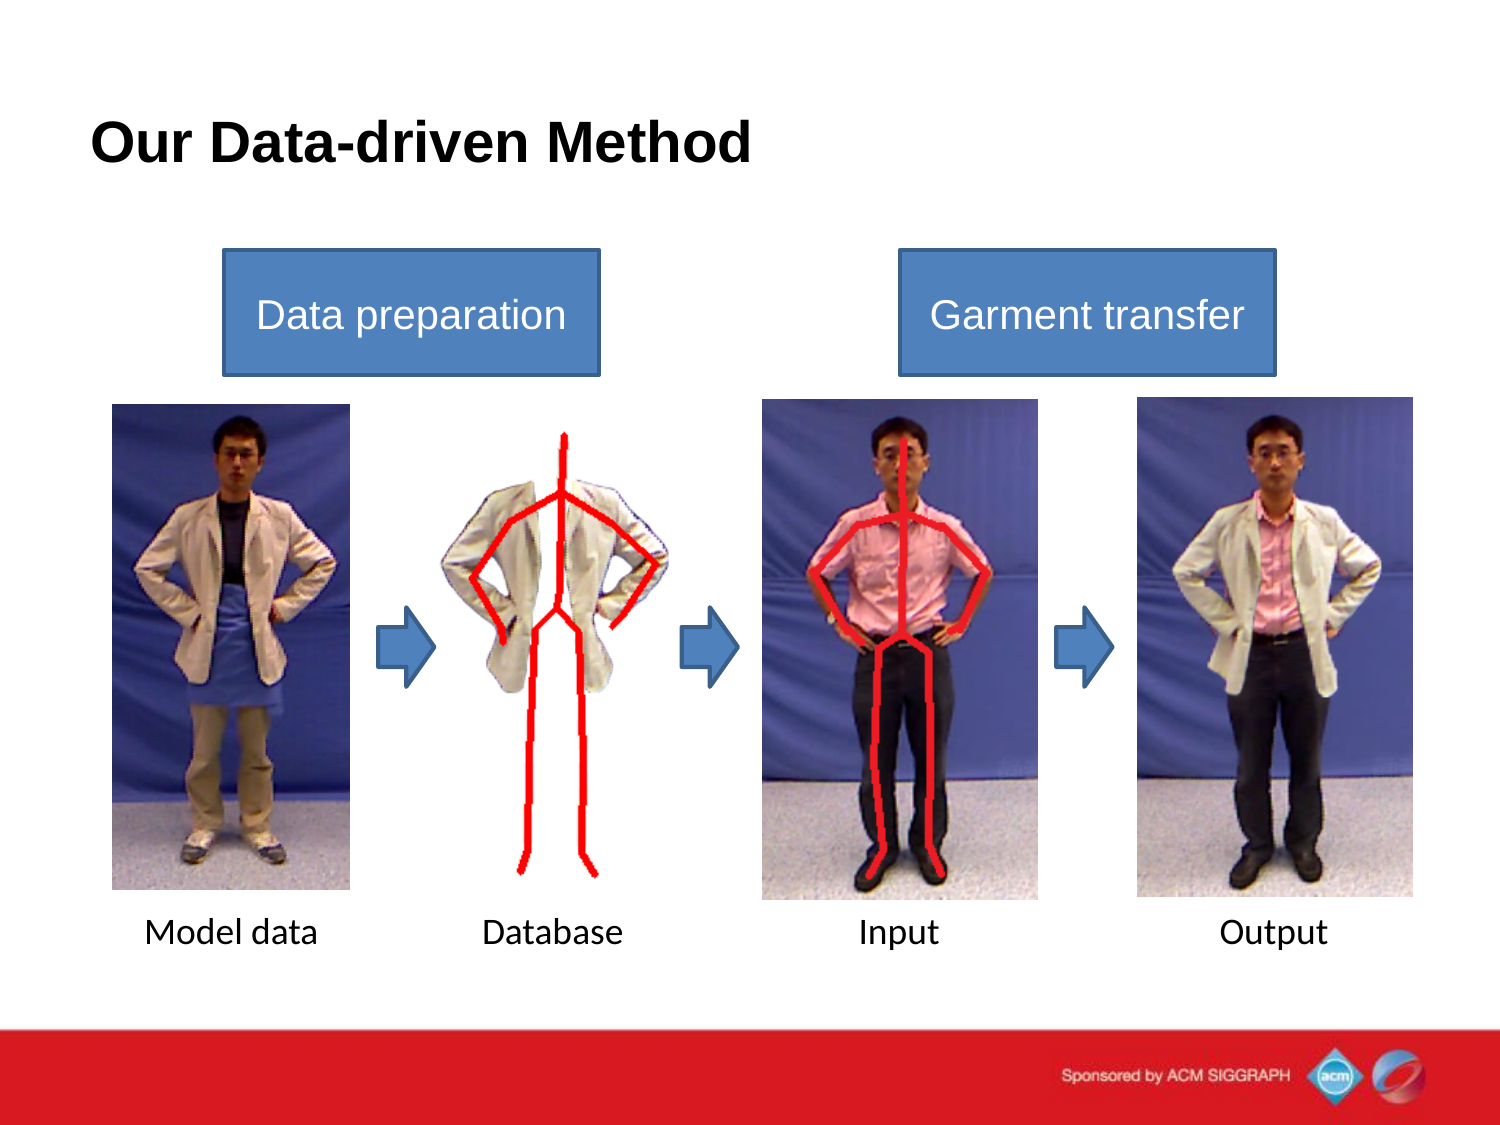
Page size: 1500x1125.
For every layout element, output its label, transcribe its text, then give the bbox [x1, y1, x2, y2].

text_box Data preparation [222, 248, 601, 377]
text_box Garment transfer [898, 248, 1277, 377]
text_box Output [1148, 905, 1400, 960]
text_box Database [443, 913, 663, 960]
picture [0, 0, 1500, 1125]
text_box [686, 605, 740, 689]
text_box [1054, 605, 1115, 689]
text_box [376, 605, 407, 689]
text_box Input [773, 910, 1025, 960]
text_box Model data [122, 899, 341, 960]
title Our Data-driven Method [75, 45, 1425, 233]
